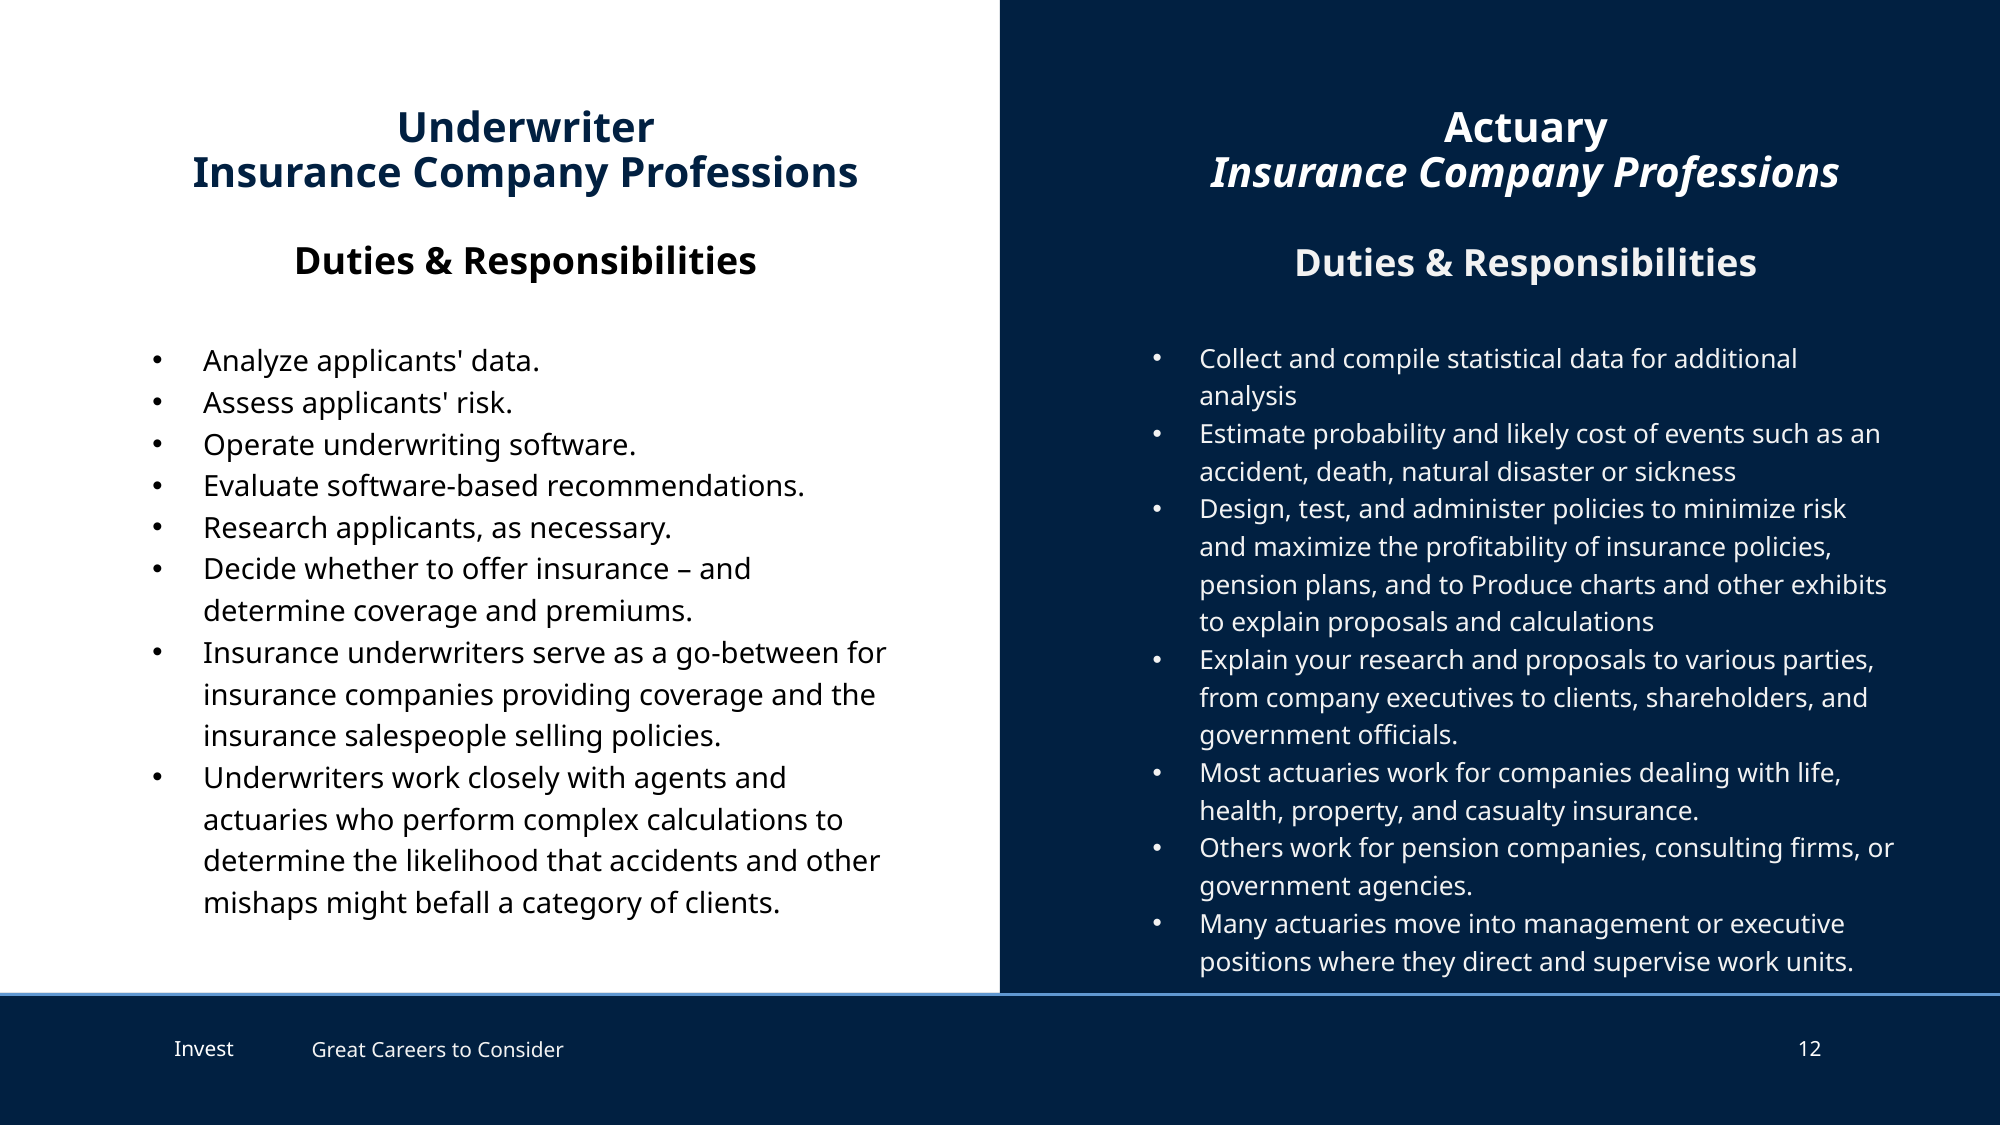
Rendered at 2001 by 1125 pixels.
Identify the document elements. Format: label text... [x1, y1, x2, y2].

list Duties & Responsibilities [1137, 225, 1915, 292]
list Collect and compile statistical data for additional analysis Estimate probability and likely cost of events such as an accident, death, natural disaster or sickness Design, test, and administer policies to minimize risk and maximize the profitability of insurance policies, pension plans, and to Produce charts and other exhibits to explain proposals and calculations Explain your research and proposals to various parties, from company executives to clients, shareholders, and government officials. Most actuaries work for companies dealing with life, health, property, and casualty insurance. Others work for pension companies, consulting firms, or government agencies. Many actuaries move into management or executive positions where they direct and supervise work units. [1137, 328, 1915, 992]
text_box Actuary Insurance Company Professions [1137, 85, 1915, 218]
title Underwriter Insurance Company Professions [137, 85, 915, 218]
slide_number 12 [1782, 1019, 1937, 1080]
footer Invest [95, 1019, 249, 1080]
list Great Careers to Consider [296, 1019, 1000, 1082]
list Duties & Responsibilities [137, 223, 915, 290]
list Analyze applicants' data. Assess applicants' risk. Operate underwriting software. Evaluate software-based recommendations. Research applicants, as necessary. Decide whether to offer insurance – and determine coverage and premiums. Insurance underwriters serve as a go-between for insurance companies providing coverage and the insurance salespeople selling policies. Underwriters work closely with agents and actuaries who perform complex calculations to determine the likelihood that accidents and other mishaps might befall a category of clients. [137, 328, 915, 948]
